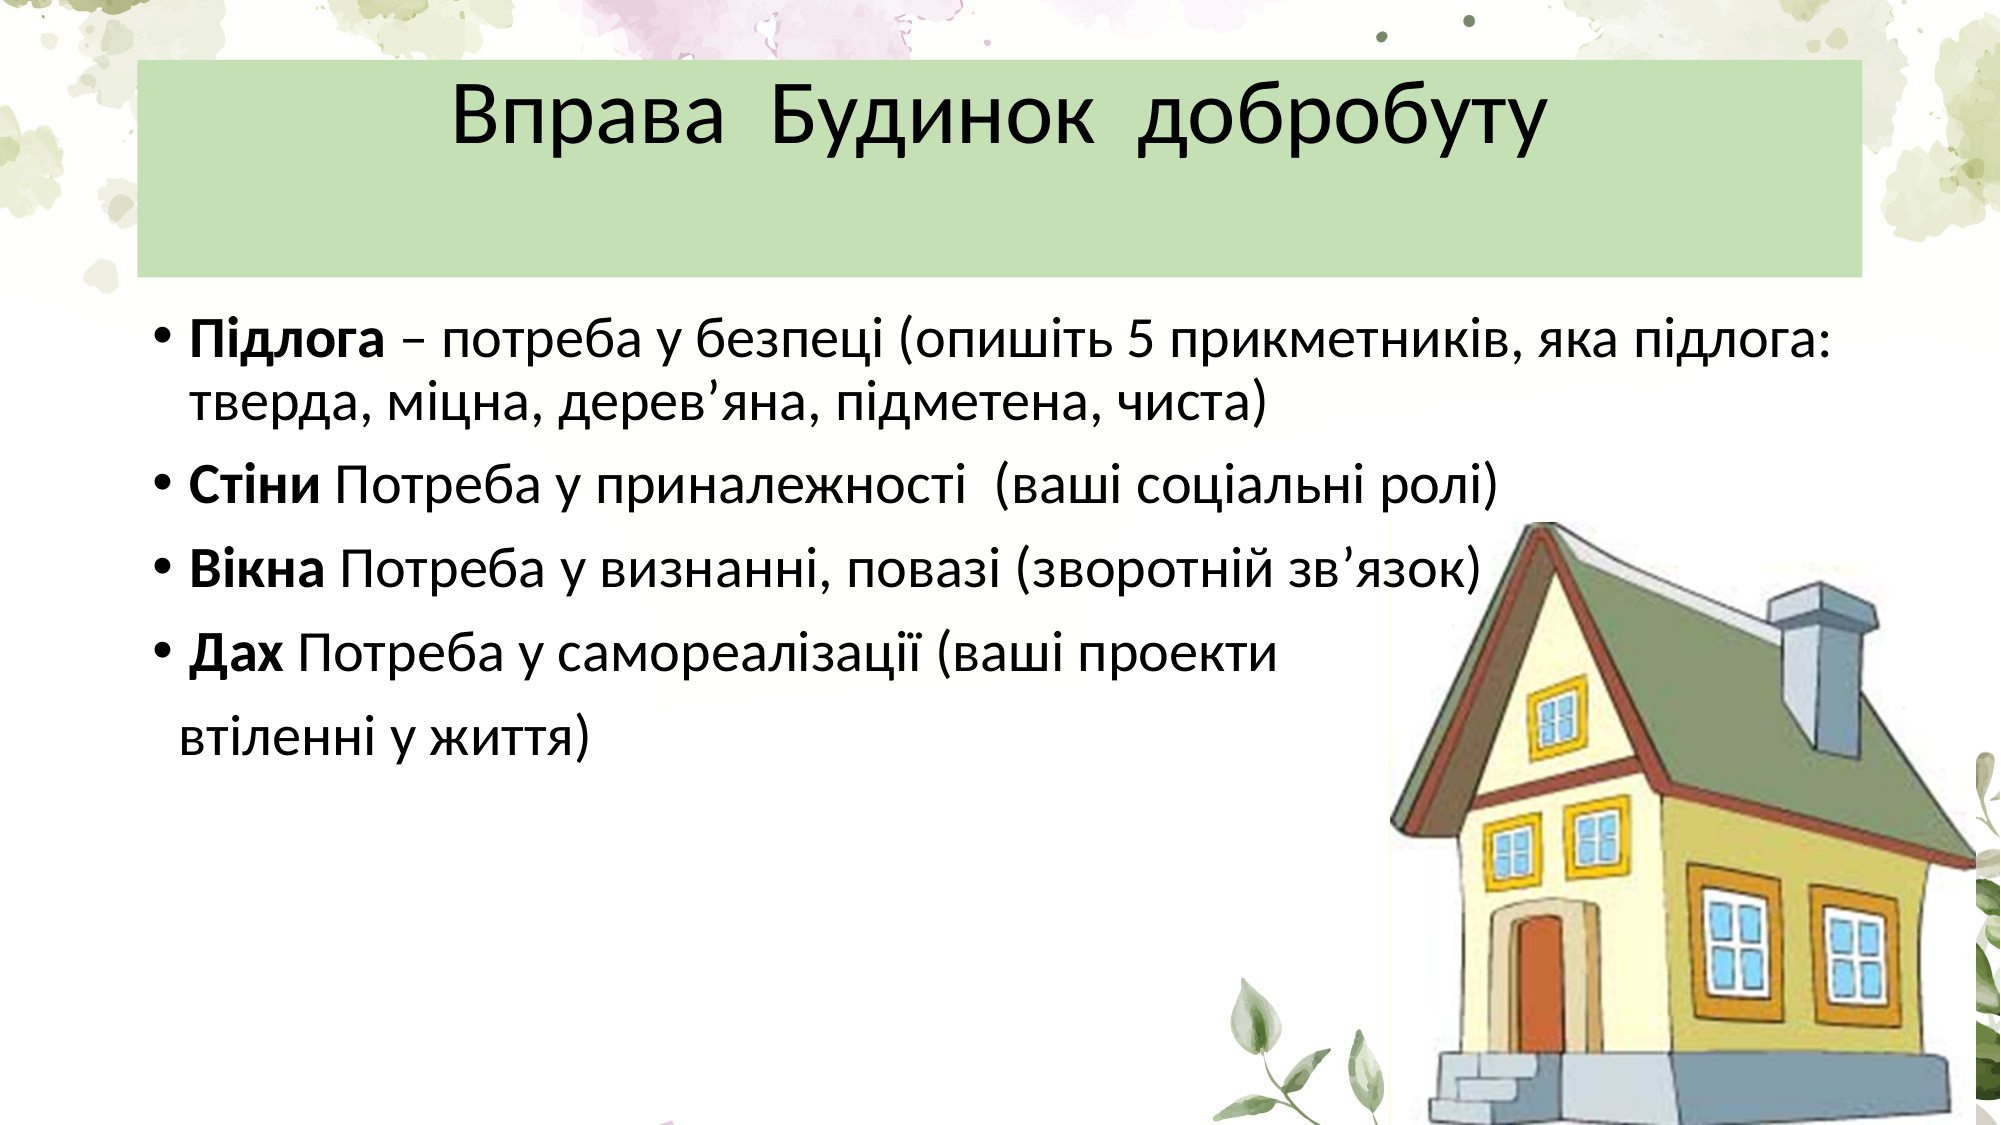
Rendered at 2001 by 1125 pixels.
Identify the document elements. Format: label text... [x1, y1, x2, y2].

title Вправа Будинок добробуту [137, 59, 1863, 278]
picture [0, 0, 2000, 1125]
list Підлога – потреба у безпеці (опишіть 5 прикметників, яка підлога: тверда, міцна, дерев’яна, підметена, чиста) Стіни Потреба у приналежності (ваші соціальні ролі) Вікна Потреба у визнанні, повазі (зворотній зв’язок) Дах Потреба у самореалізації (ваші проекти втіленні у життя) [137, 299, 1863, 1014]
